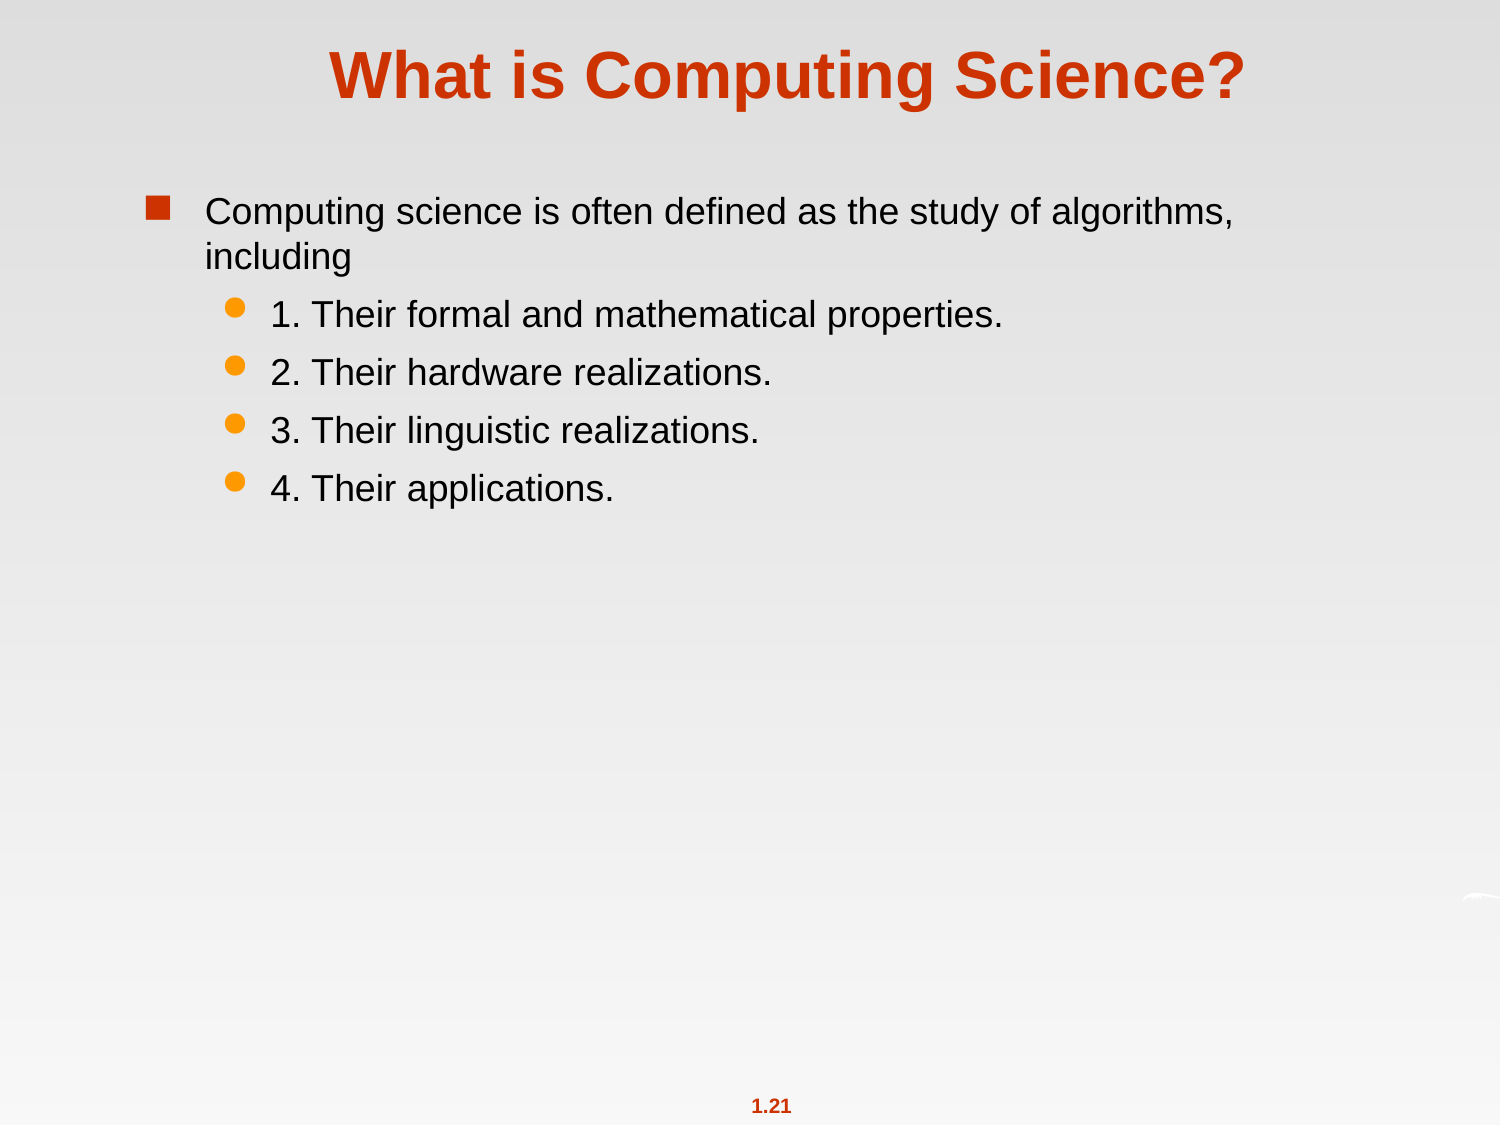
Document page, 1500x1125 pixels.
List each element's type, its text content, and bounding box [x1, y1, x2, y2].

list Computing science is often deﬁned as the study of algorithms, including 1. Their formal and mathematical properties. 2. Their hardware realizations. 3. Their linguistic realizations. 4. Their applications. [133, 179, 1391, 985]
title What is Computing Science? [125, 18, 1452, 120]
